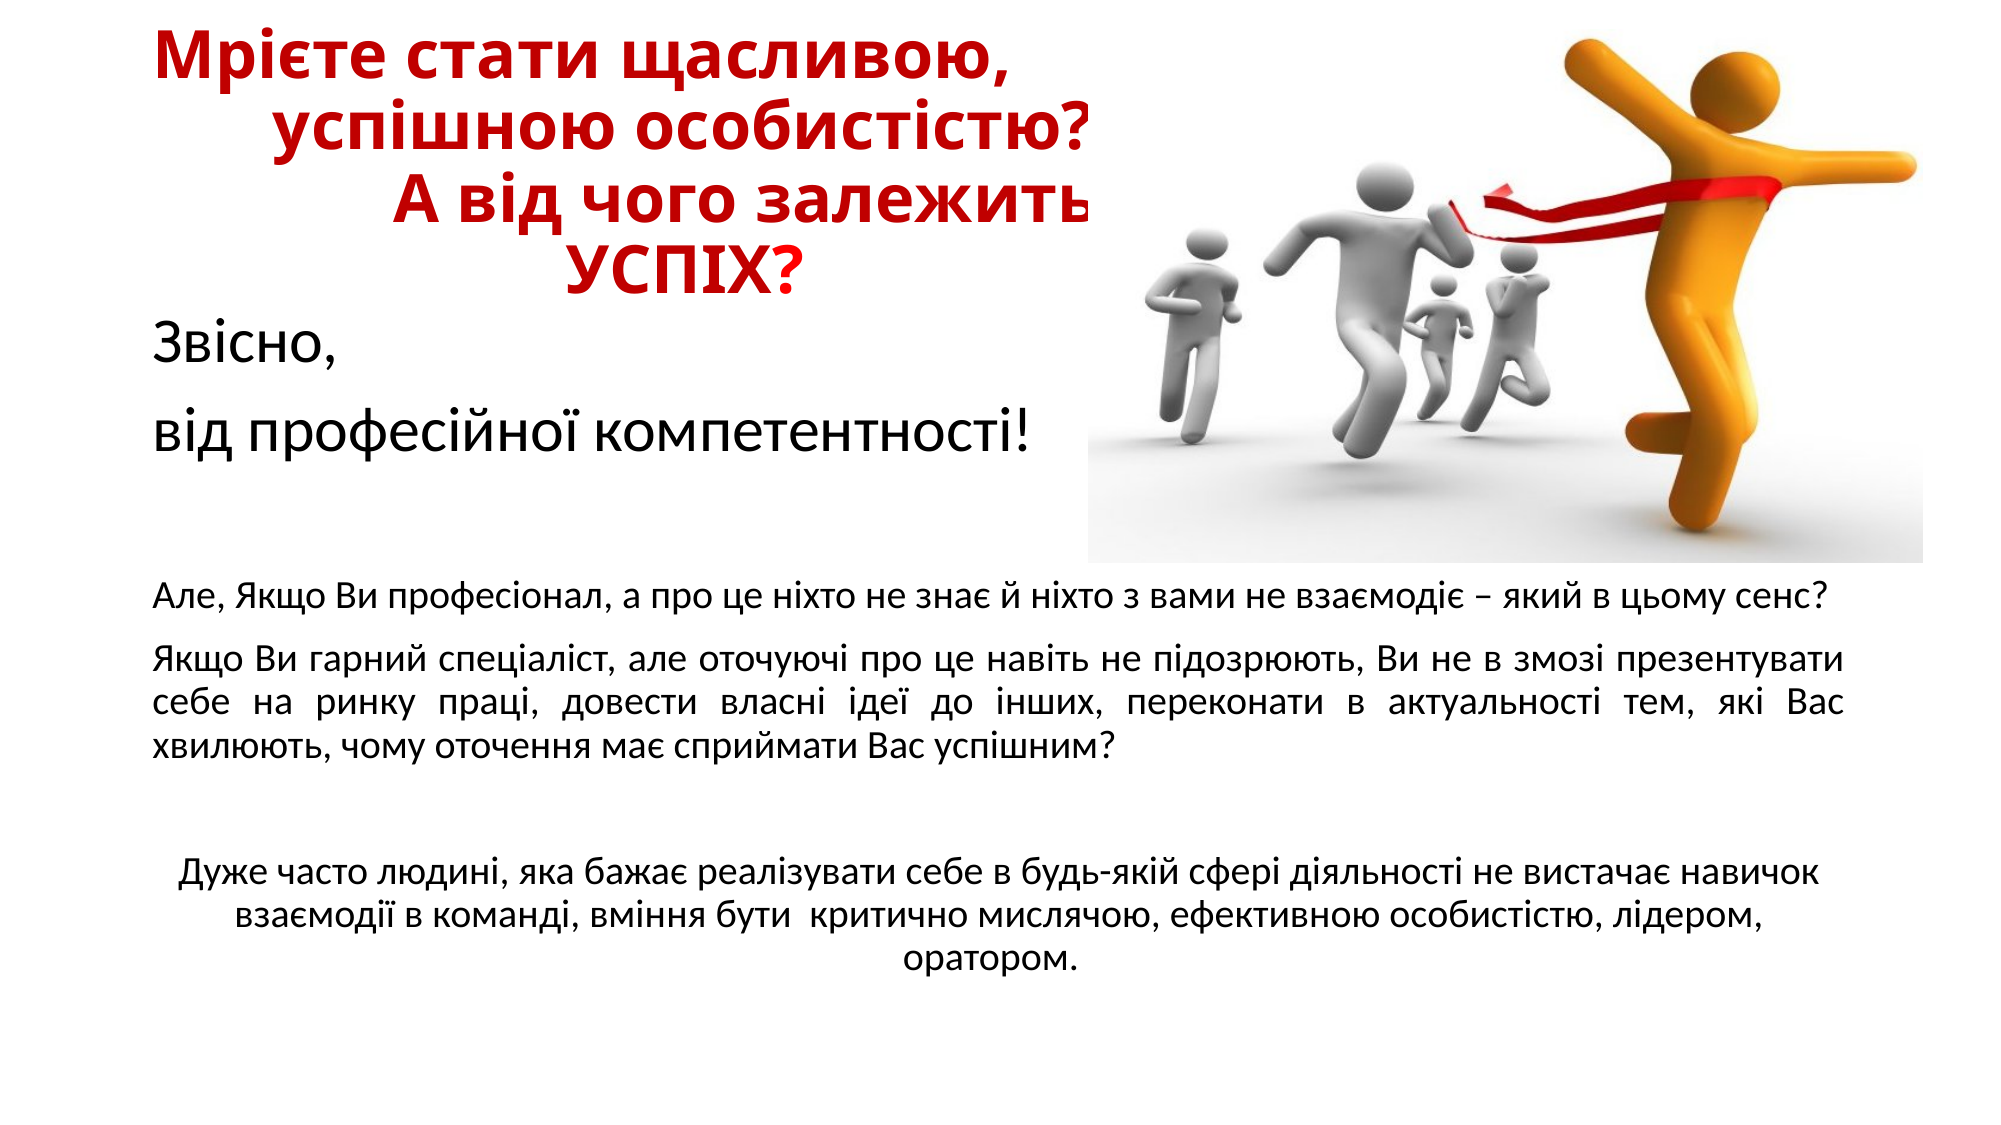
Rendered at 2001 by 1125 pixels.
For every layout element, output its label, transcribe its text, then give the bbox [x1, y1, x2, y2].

title Мрієте стати щасливою, успішною особистістю? А від чого залежить УСПІХ? [137, 29, 1088, 299]
list Звісно, від професійної компетентності! Але, Якщо Ви професіонал, а про це ніхто не знає й ніхто з вами не взаємодіє – який в цьому сенс? Якщо Ви гарний спеціаліст, але оточуючі про це навіть не підозрюють, Ви не в змозі презентувати себе на ринку праці, довести власні ідеї до інших, переконати в актуальності тем, які Вас хвилюють, чому оточення має сприймати Вас успішним? Дуже часто людині, яка бажає реалізувати себе в будь-якій сфері діяльності не вистачає навичок взаємодії в команді, вміння бути критично мислячою, ефективною особистістю, лідером, оратором. [137, 299, 1863, 1014]
picture [1088, 29, 1923, 563]
